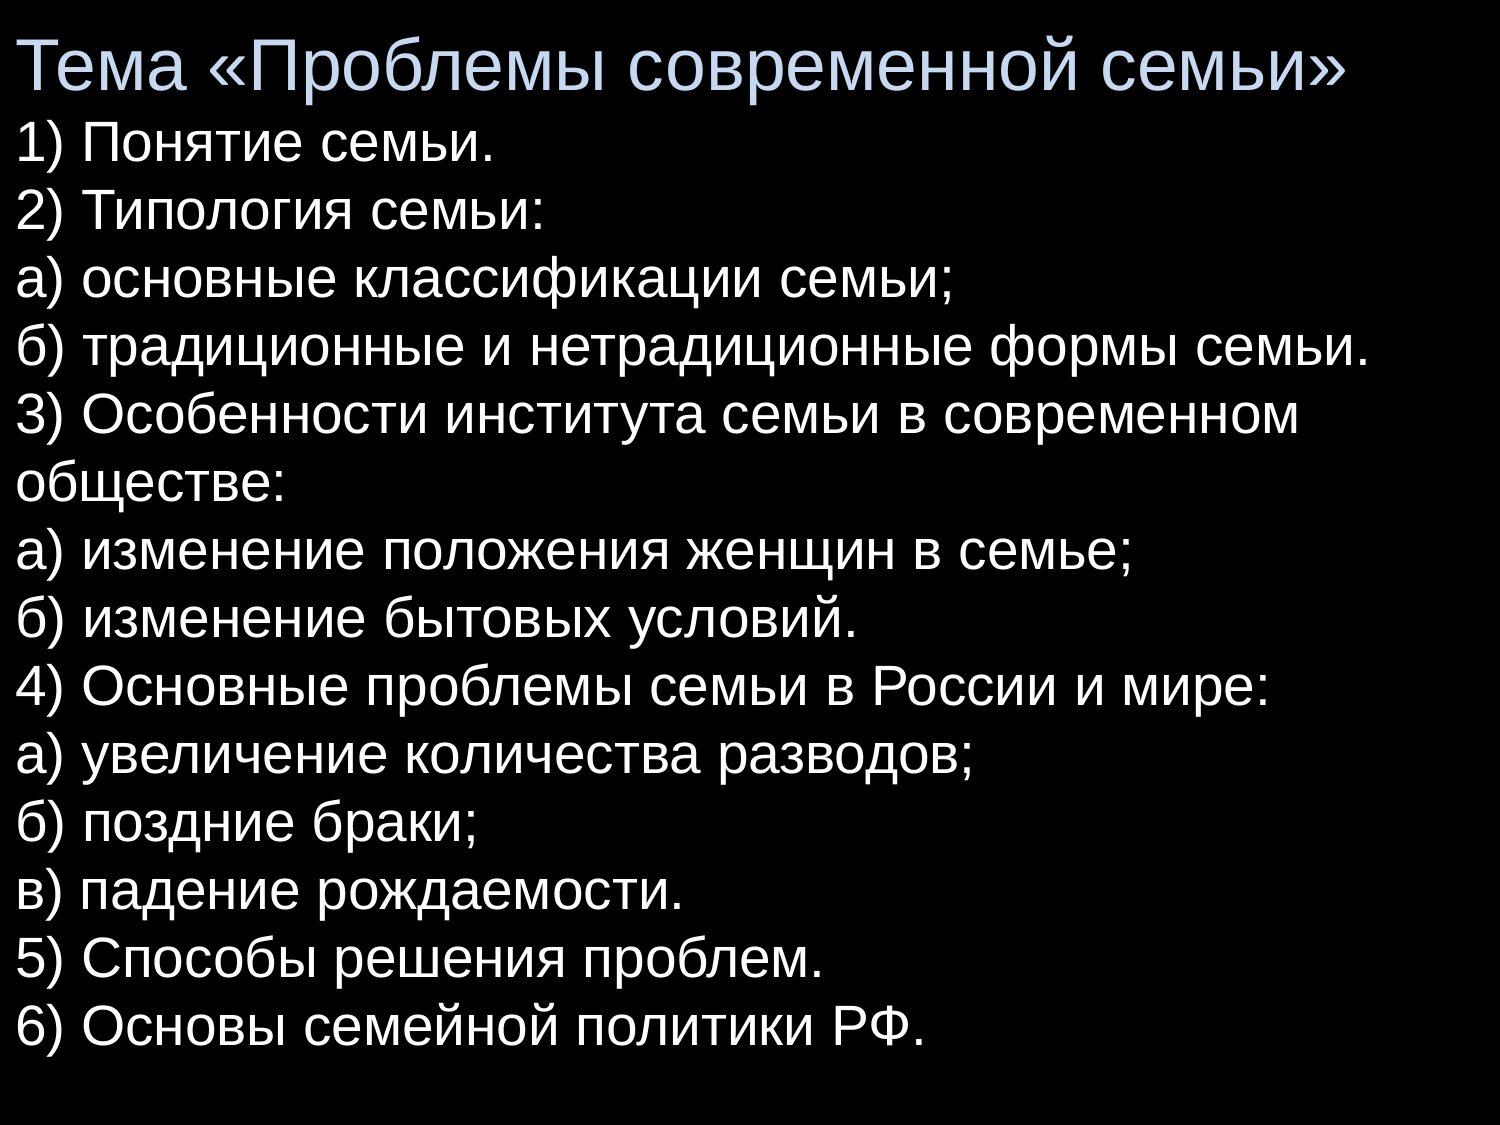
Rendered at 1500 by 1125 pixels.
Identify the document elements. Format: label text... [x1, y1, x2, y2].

title Тема «Проблемы современной семьи» 1) Понятие семьи. 2) Типология семьи: а) основные классификации семьи; б) традиционные и нетрадиционные формы семьи. 3) Особенности института семьи в современном обществе: а) изменение положения женщин в семье; б) изменение бытовых условий. 4) Основные проблемы семьи в России и мире: а) увеличение количества разводов; б) поздние браки; в) падение рождаемости. 5) Способы решения проблем. 6) Основы семейной политики РФ. [0, 0, 1500, 1125]
